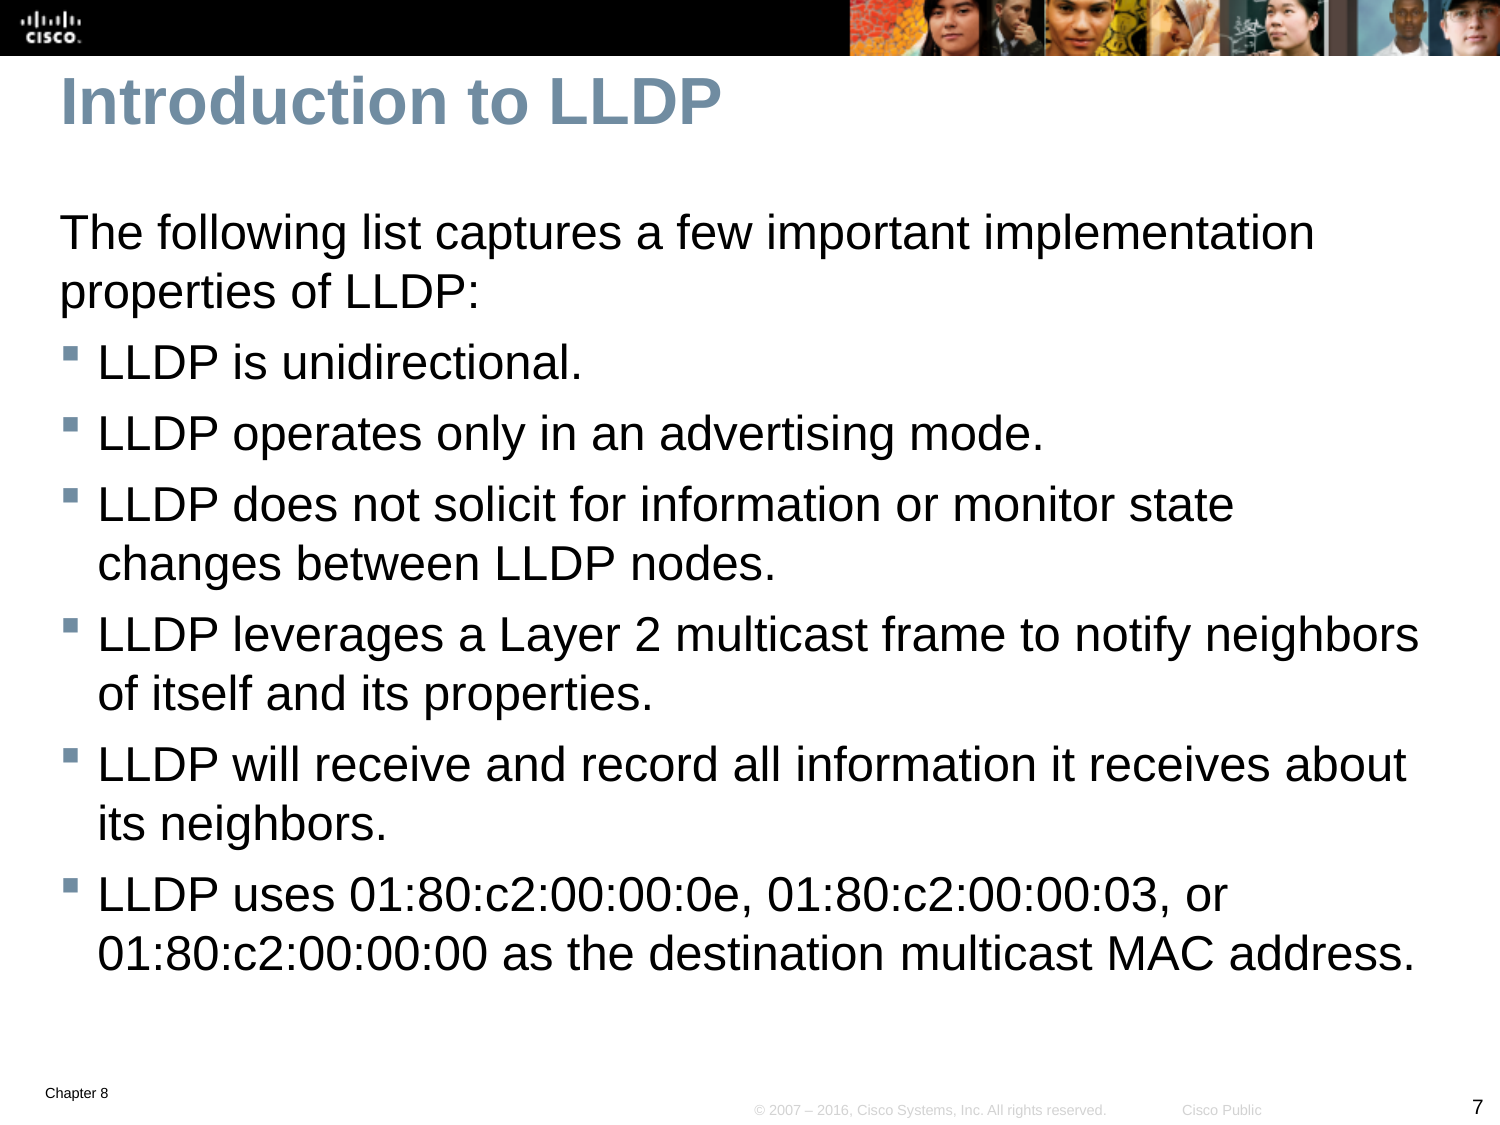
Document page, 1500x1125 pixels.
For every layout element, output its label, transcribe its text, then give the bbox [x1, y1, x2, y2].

title Introduction to LLDP [45, 59, 1444, 182]
picture [0, 0, 1500, 56]
list The following list captures a few important implementation properties of LLDP: LLDP is unidirectional. LLDP operates only in an advertising mode. LLDP does not solicit for information or monitor state changes between LLDP nodes. LLDP leverages a Layer 2 multicast frame to notify neighbors of itself and its properties. LLDP will receive and record all information it receives about its neighbors. LLDP uses 01:80:c2:00:00:0e, 01:80:c2:00:00:03, or 01:80:c2:00:00:00 as the destination multicast MAC address. [45, 193, 1444, 1037]
